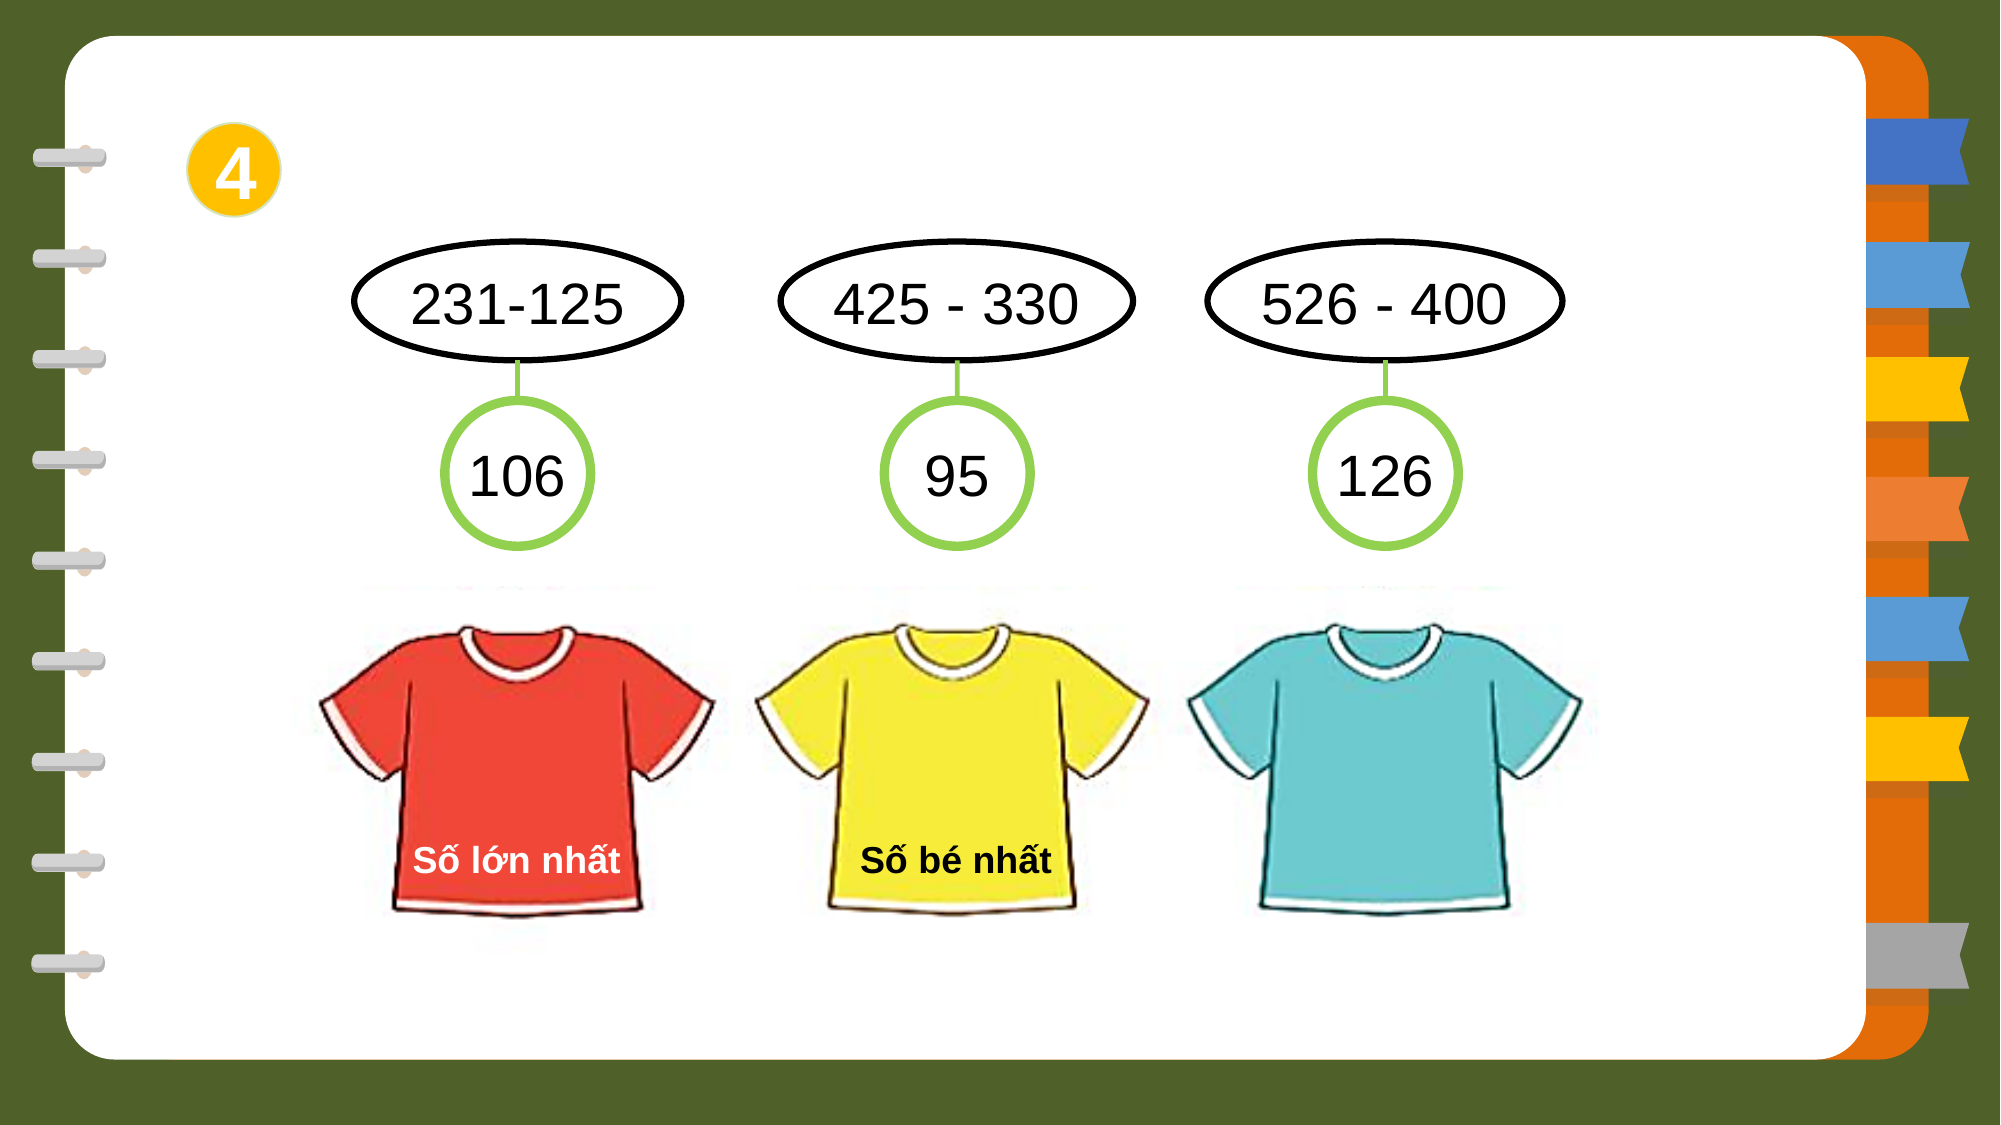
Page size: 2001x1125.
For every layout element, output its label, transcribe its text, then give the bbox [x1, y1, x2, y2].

picture [290, 586, 1625, 954]
text_box 126 [1312, 400, 1459, 547]
text_box 95 [884, 400, 1031, 547]
text_box 4 [187, 123, 281, 217]
text_box 425 - 330 [780, 241, 1134, 361]
text_box 106 [444, 400, 591, 547]
text_box 526 - 400 [1207, 241, 1563, 361]
text_box 231-125 [354, 241, 682, 361]
